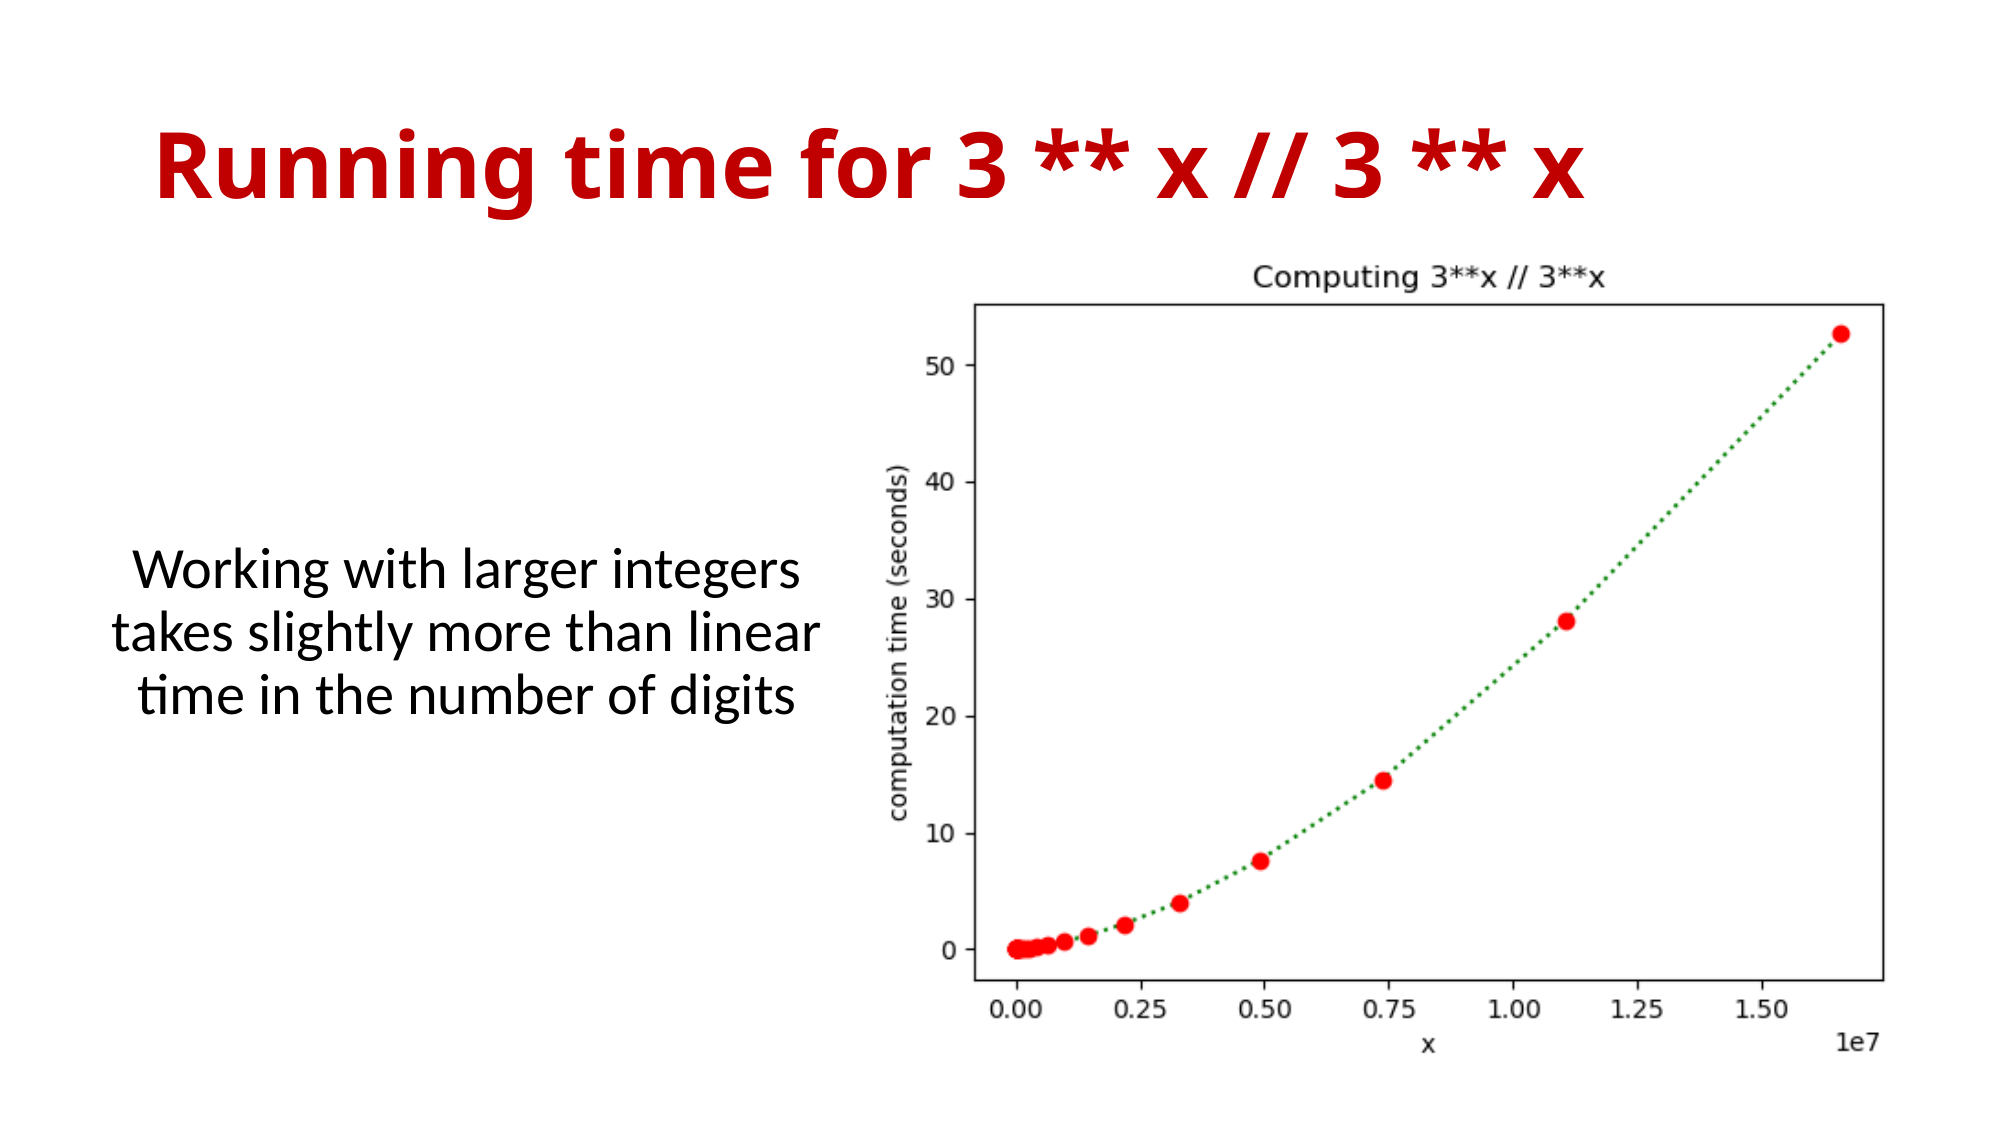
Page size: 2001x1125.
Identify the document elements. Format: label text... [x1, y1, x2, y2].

text_box Working with larger integers takes slightly more than linear time in the number of digits [84, 530, 828, 822]
title Running time for 3 ** x // 3 ** x [137, 59, 1863, 278]
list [828, 198, 2000, 1078]
